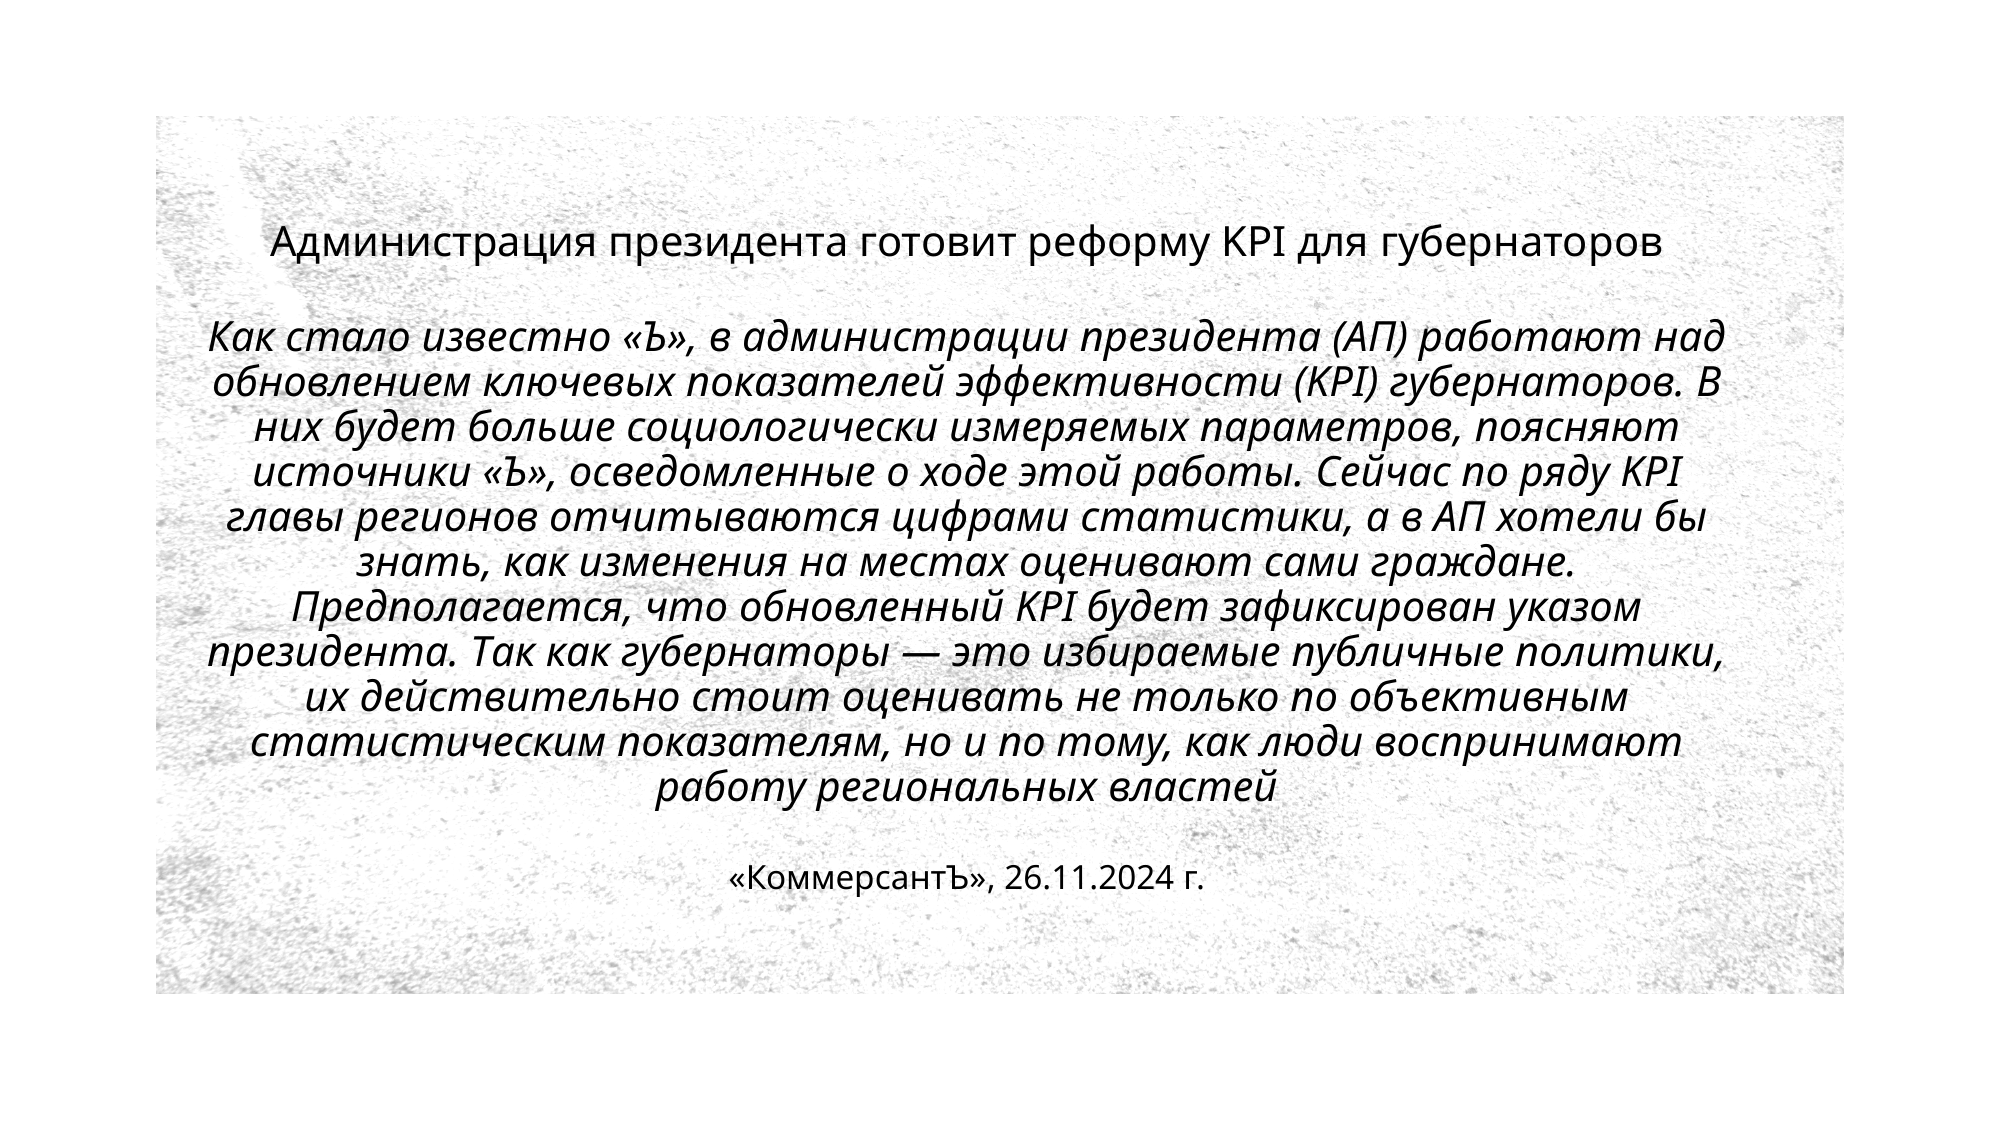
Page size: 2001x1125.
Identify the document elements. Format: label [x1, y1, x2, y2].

picture [156, 116, 1844, 994]
